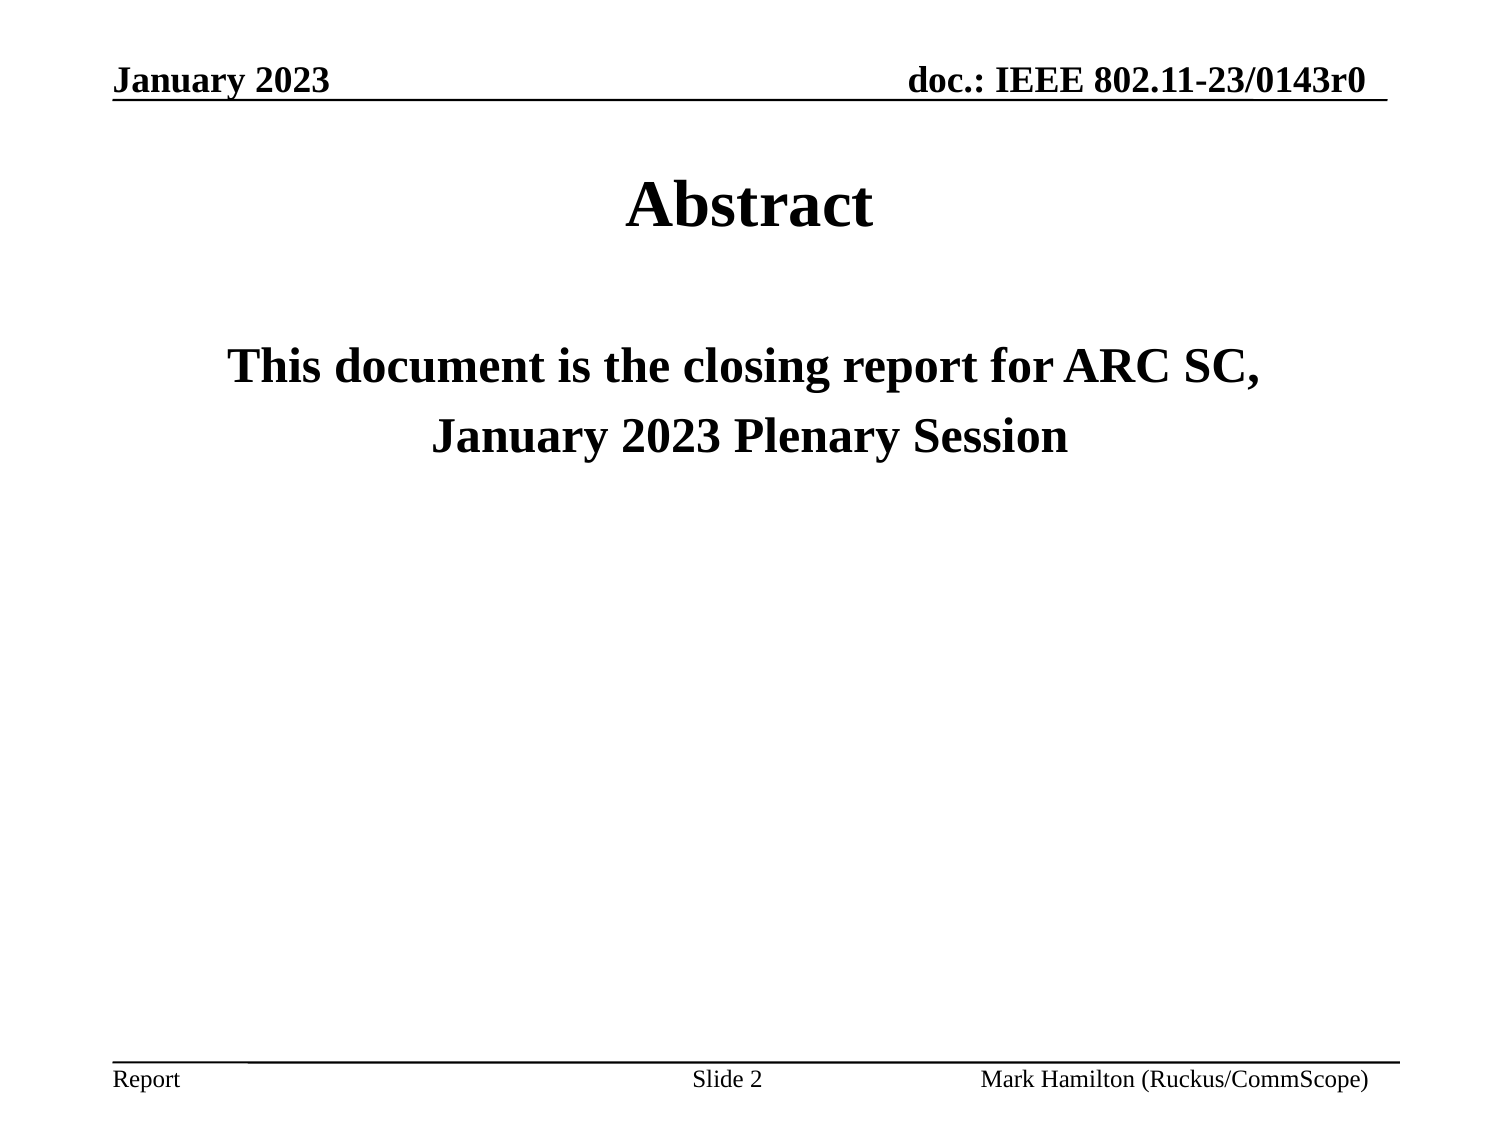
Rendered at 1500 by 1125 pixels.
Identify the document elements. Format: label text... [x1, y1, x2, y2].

list This document is the closing report for ARC SC, January 2023 Plenary Session [112, 324, 1388, 1001]
title Abstract [112, 112, 1388, 288]
